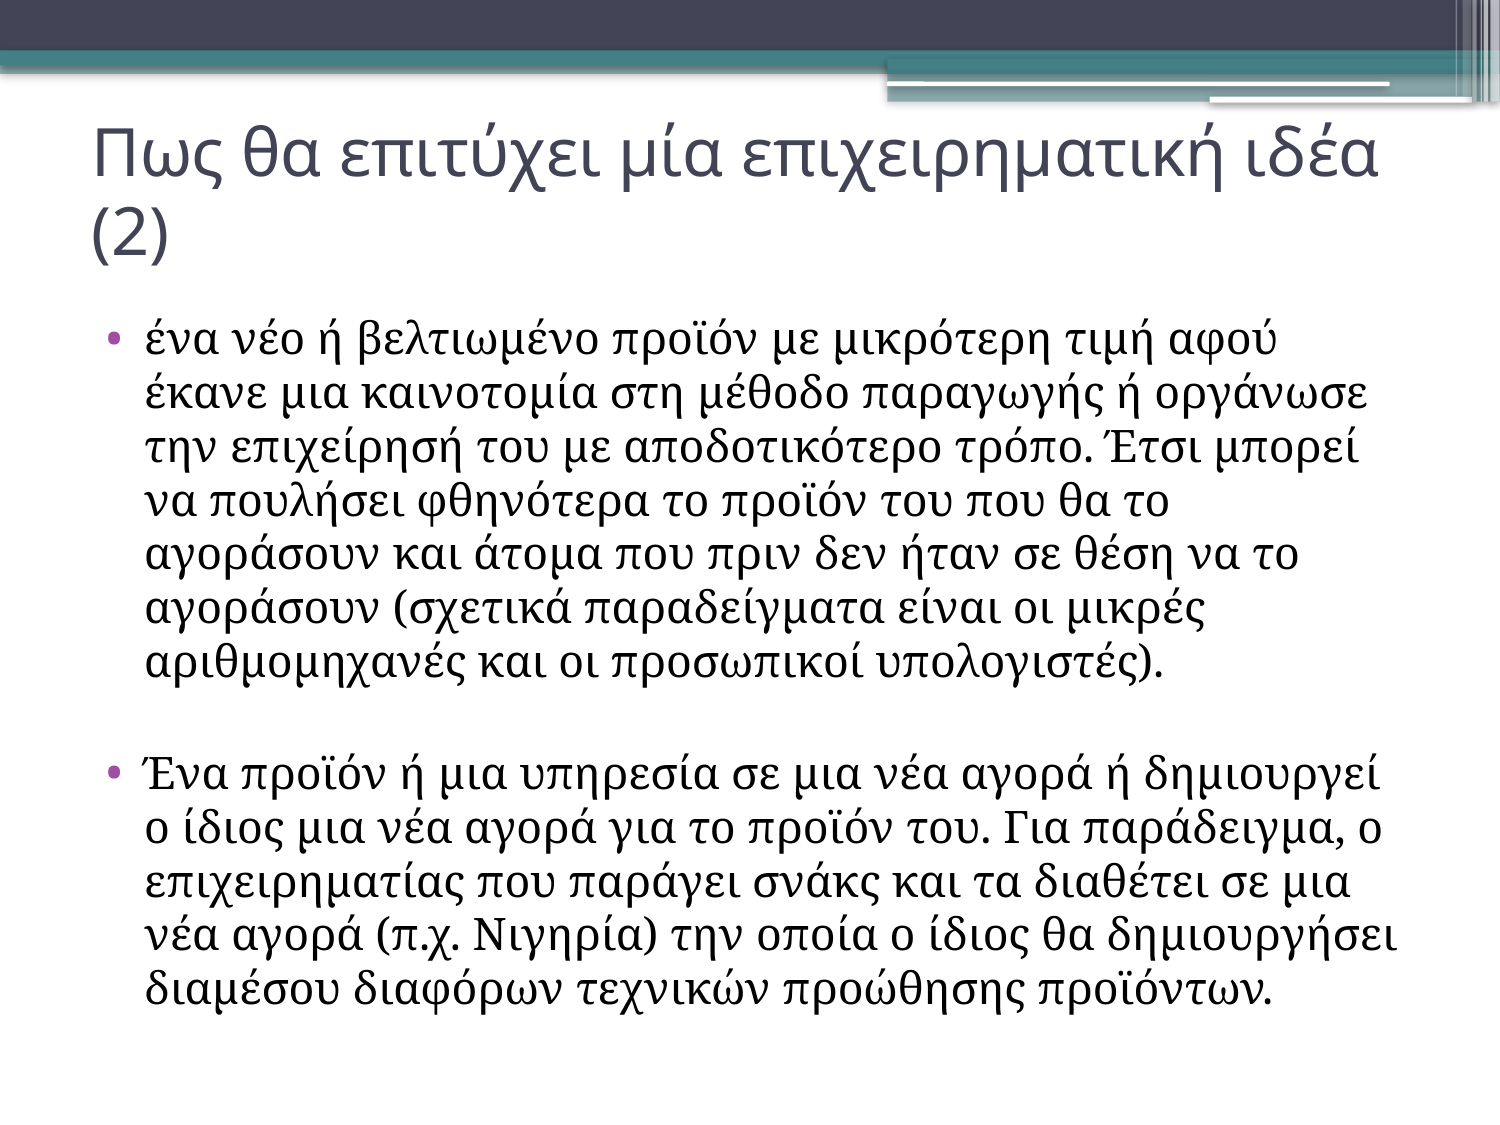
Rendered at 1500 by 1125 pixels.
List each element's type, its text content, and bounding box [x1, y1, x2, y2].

list ένα νέο ή βελτιωμένο προϊόν με μικρότερη τιμή αφού έκανε μια καινοτομία στη μέθοδο παραγωγής ή οργάνωσε την επιχείρησή του με αποδοτικότερο τρόπο. Έτσι μπορεί να πουλήσει φθηνότερα το προϊόν του που θα το αγοράσουν και άτομα που πριν δεν ήταν σε θέση να το αγοράσουν (σχετικά παραδείγματα είναι οι μικρές αριθμομηχανές και οι προσωπικοί υπολογιστές). Ένα προϊόν ή μια υπηρεσία σε μια νέα αγορά ή δημιουργεί ο ίδιος μια νέα αγορά για το προϊόν του. Για παράδειγμα, ο επιχειρηματίας που παράγει σνάκς και τα διαθέτει σε μια νέα αγορά (π.χ. Νιγηρία) την οποία ο ίδιος θα δημιουργήσει διαμέσου διαφόρων τεχνικών προώθησης προϊόντων. [75, 302, 1425, 1079]
title Πως θα επιτύχει μία επιχειρηματική ιδέα (2) [76, 101, 1427, 277]
